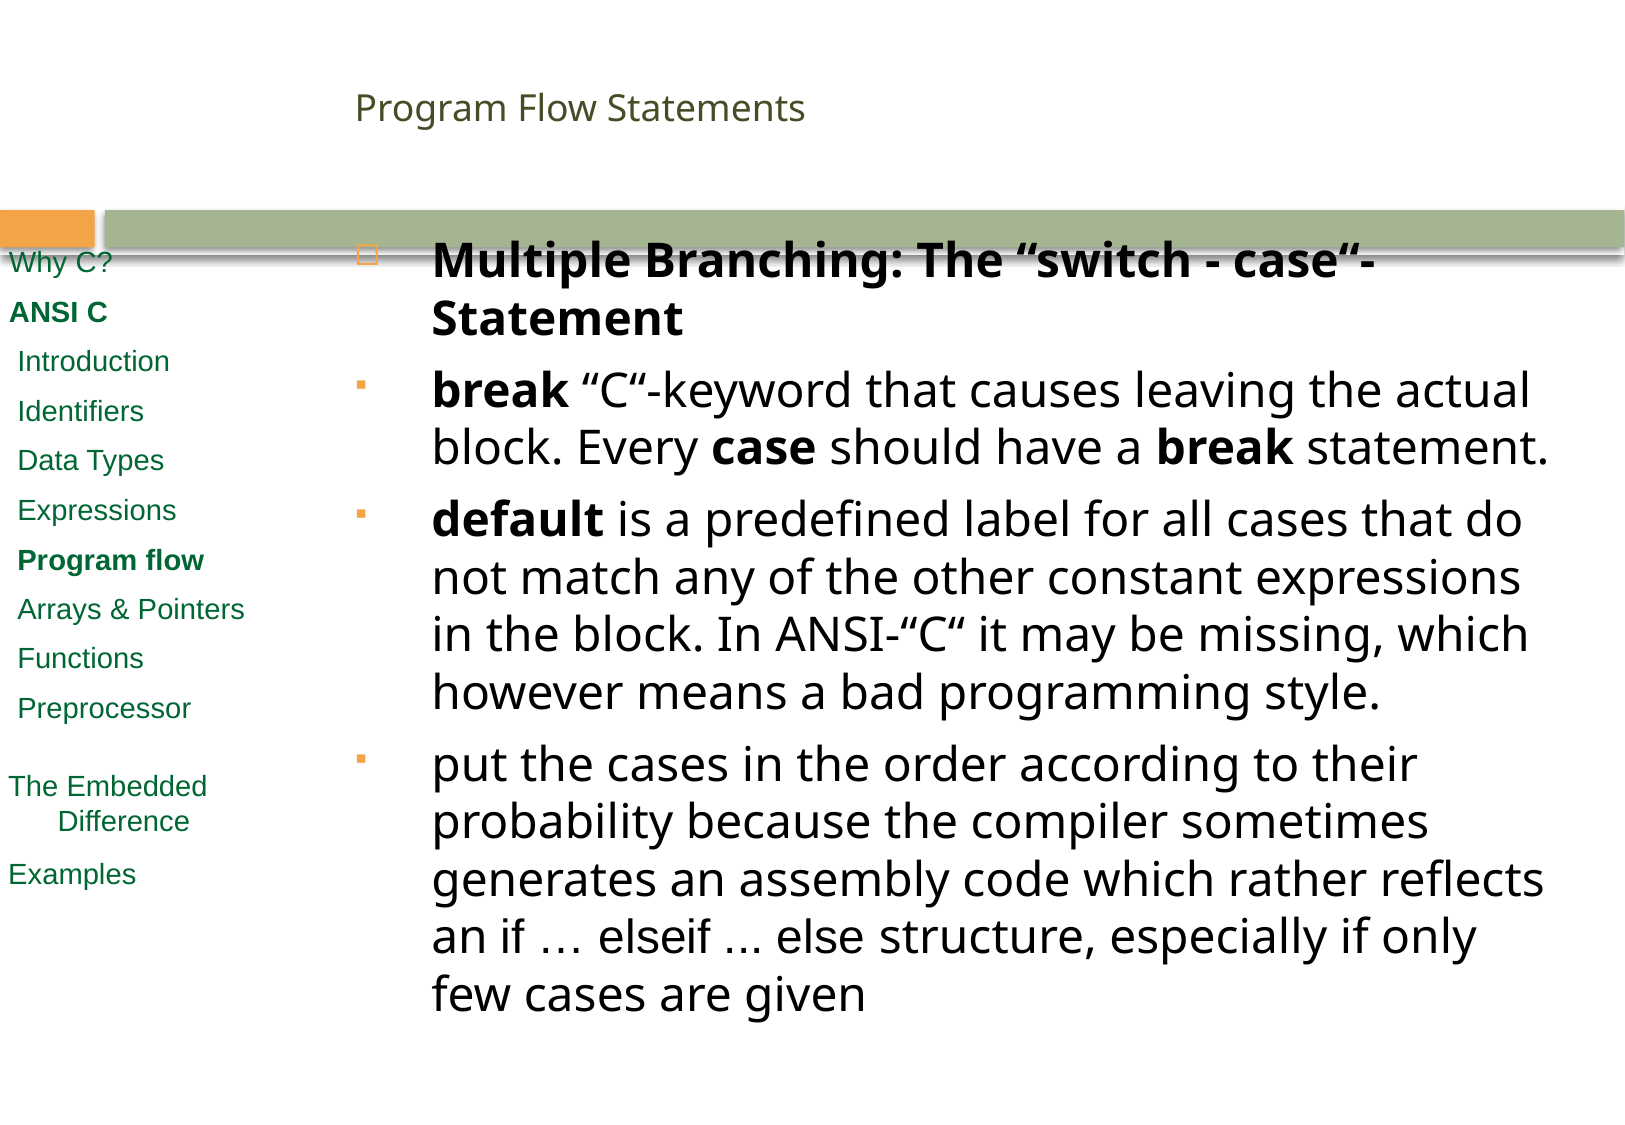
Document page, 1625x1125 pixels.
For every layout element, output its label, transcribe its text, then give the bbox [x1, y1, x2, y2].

text_box Why C? ANSI C Introduction Identifiers Data Types Expressions Program flow Arrays & Pointers Functions Preprocessor [9, 243, 290, 725]
list Multiple Branching: The “switch - case“-Statement break “C“-keyword that causes leaving the actual block. Every case should have a break statement. default is a predefined label for all cases that do not match any of the other constant expressions in the block. In ANSI-“C“ it may be missing, which however means a bad programming style. put the cases in the order according to their probability because the compiler sometimes generates an assembly code which rather reflects an if … elseif ... else structure, especially if only few cases are given [339, 222, 1580, 1077]
title Program Flow Statements [339, 76, 1476, 137]
text_box The Embedded Difference Examples [0, 767, 281, 891]
